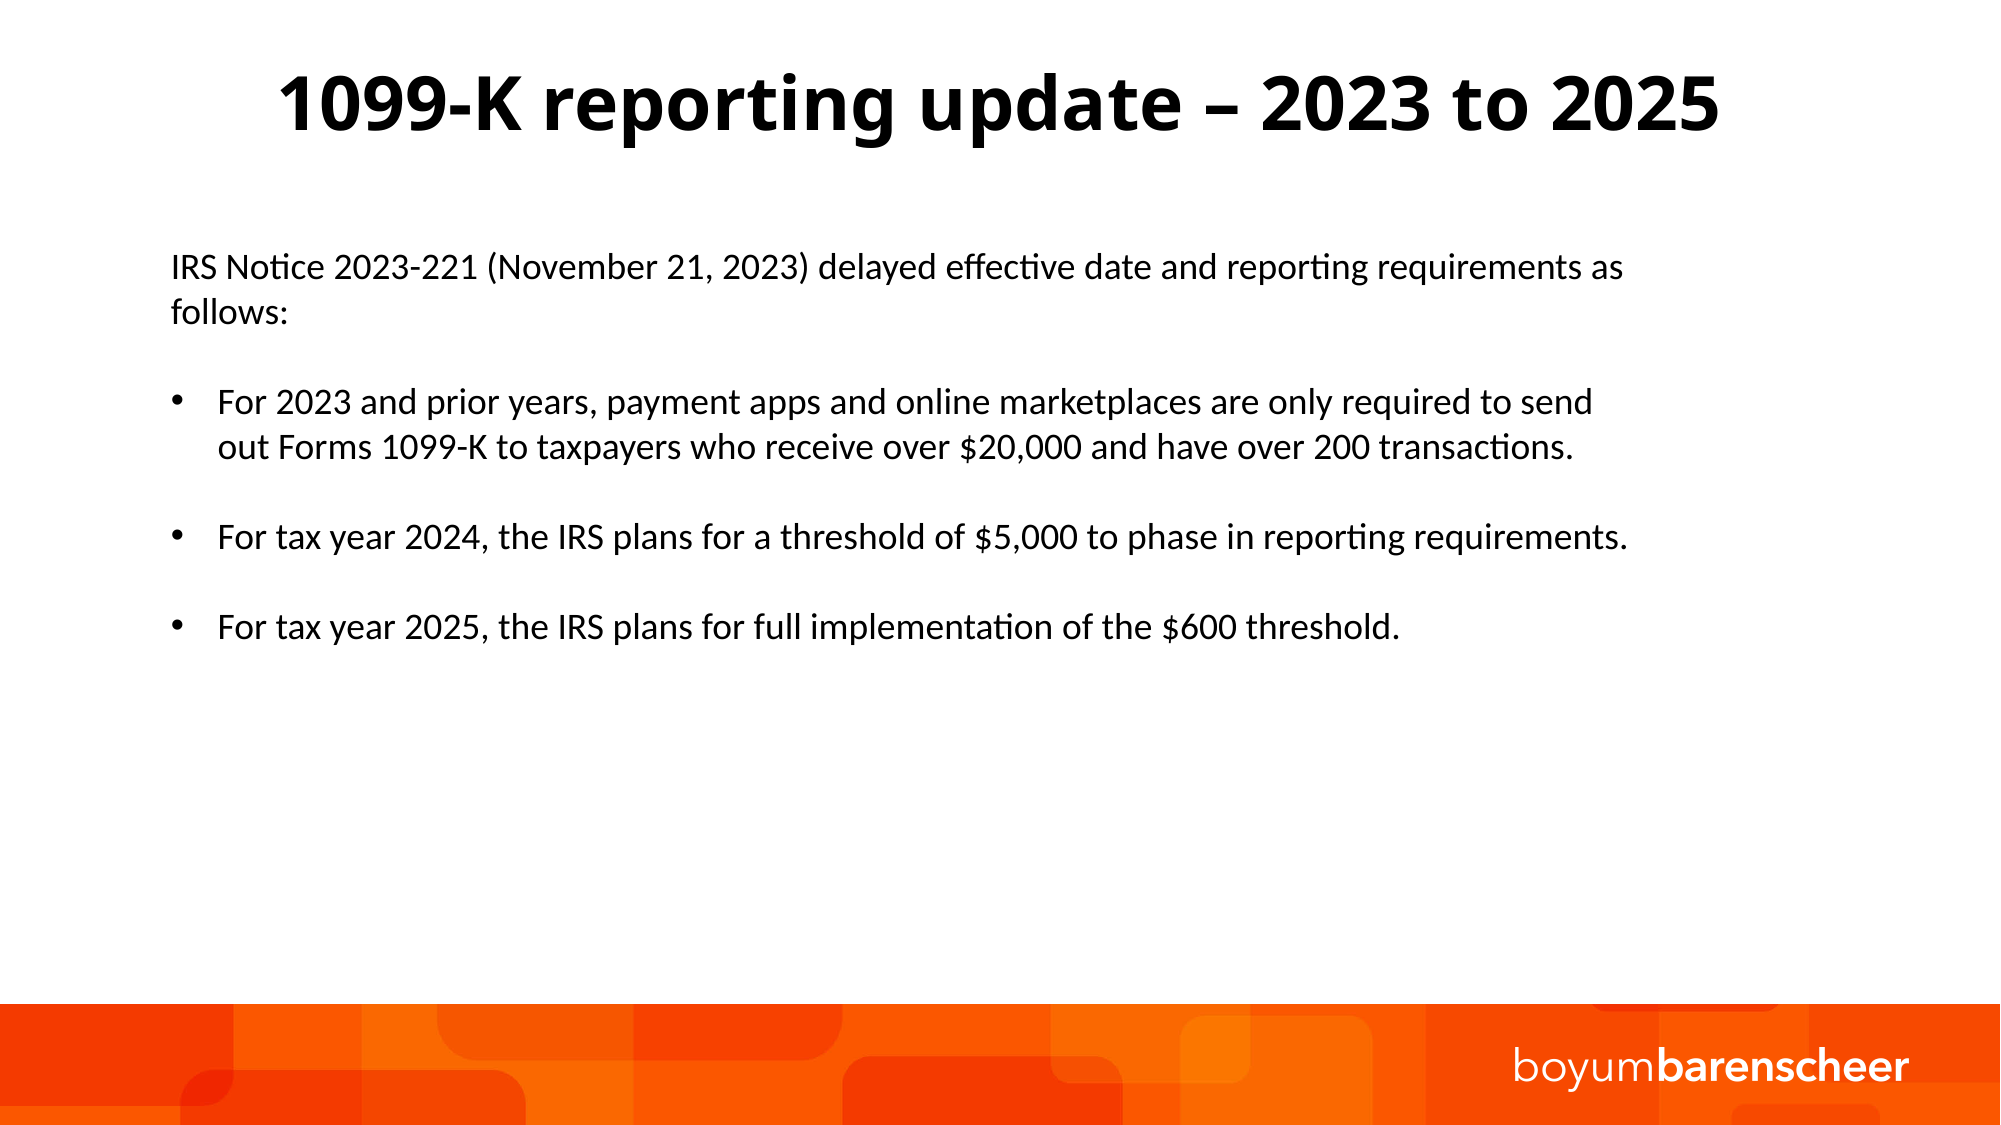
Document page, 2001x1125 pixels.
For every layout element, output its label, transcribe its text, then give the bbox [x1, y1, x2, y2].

picture [0, 1004, 2000, 1125]
text_box 1099-K reporting update – 2023 to 2025 [232, 107, 1768, 236]
text_box IRS Notice 2023-221 (November 21, 2023) delayed effective date and reporting requirements as follows: For 2023 and prior years, payment apps and online marketplaces are only required to send out Forms 1099-K to taxpayers who receive over $20,000 and have over 200 transactions. For tax year 2024, the IRS plans for a threshold of $5,000 to phase in reporting requirements. For tax year 2025, the IRS plans for full implementation of the $600 threshold. [155, 234, 1668, 790]
